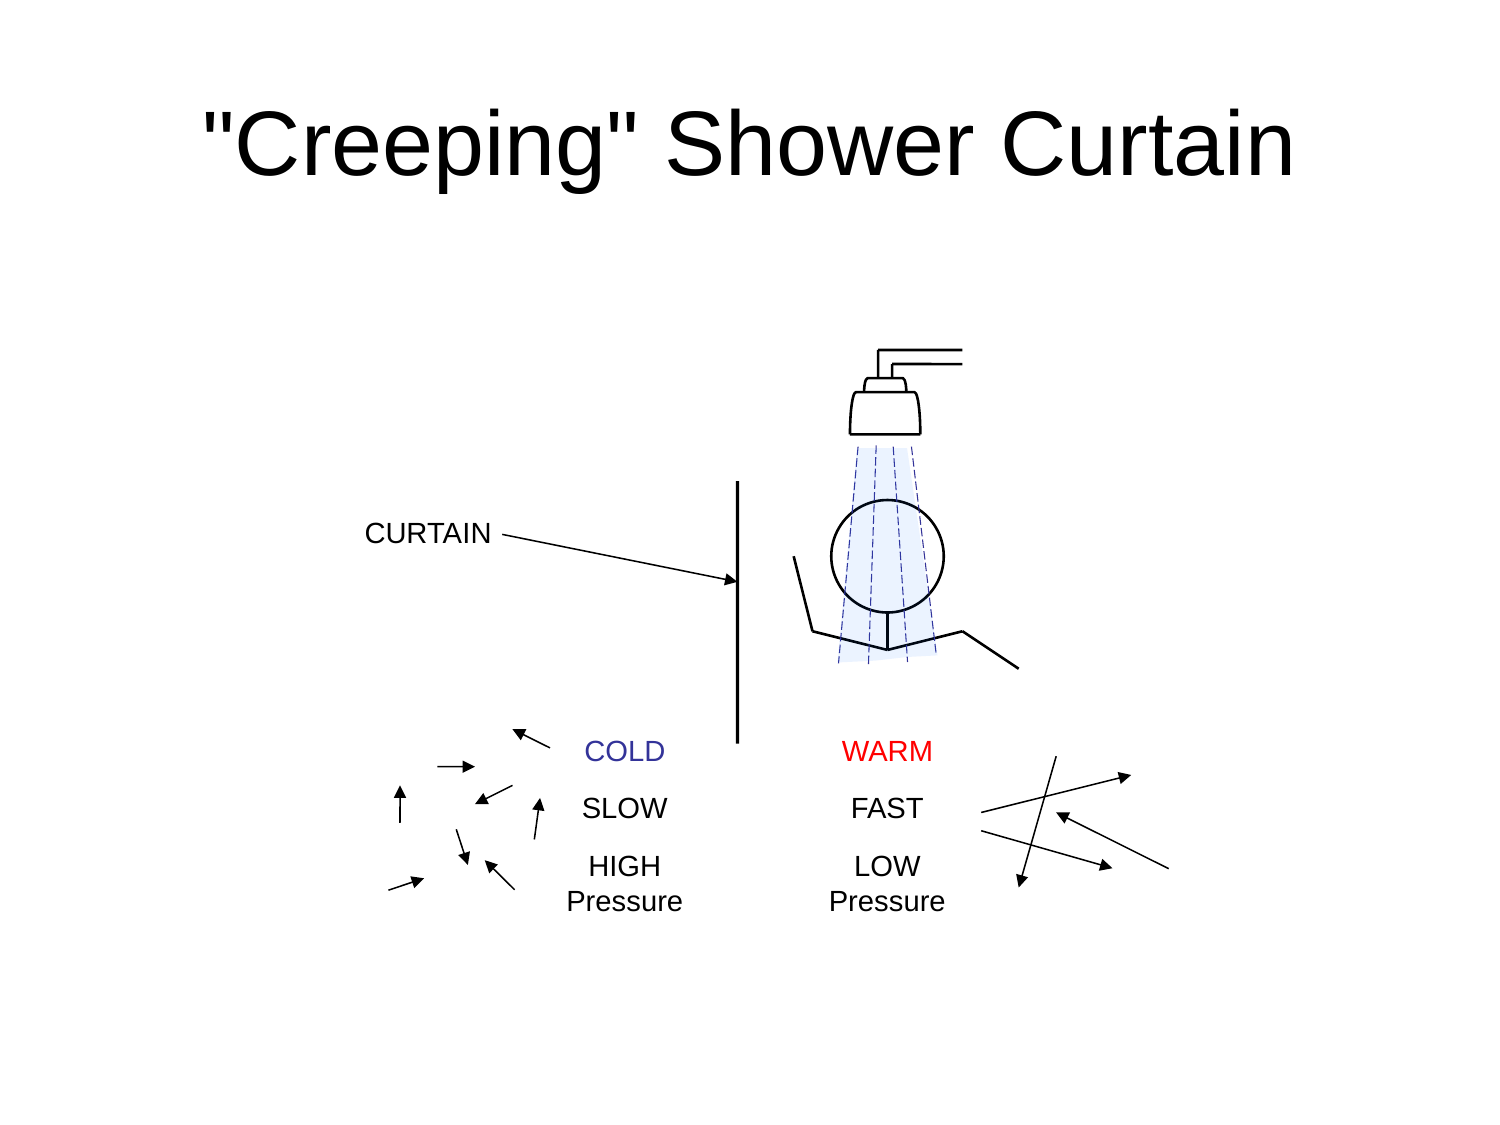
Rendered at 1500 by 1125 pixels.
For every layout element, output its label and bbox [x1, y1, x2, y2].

text_box [793, 335, 1019, 669]
text_box [1056, 812, 1169, 869]
text_box [512, 725, 700, 857]
text_box [532, 797, 545, 840]
text_box [437, 760, 475, 773]
text_box [484, 860, 515, 890]
text_box [393, 785, 407, 823]
text_box [474, 785, 513, 805]
text_box [456, 829, 470, 865]
title [74, 44, 1426, 233]
text_box [324, 481, 738, 744]
text_box [981, 756, 1132, 888]
text_box [812, 725, 963, 857]
text_box [388, 876, 425, 891]
